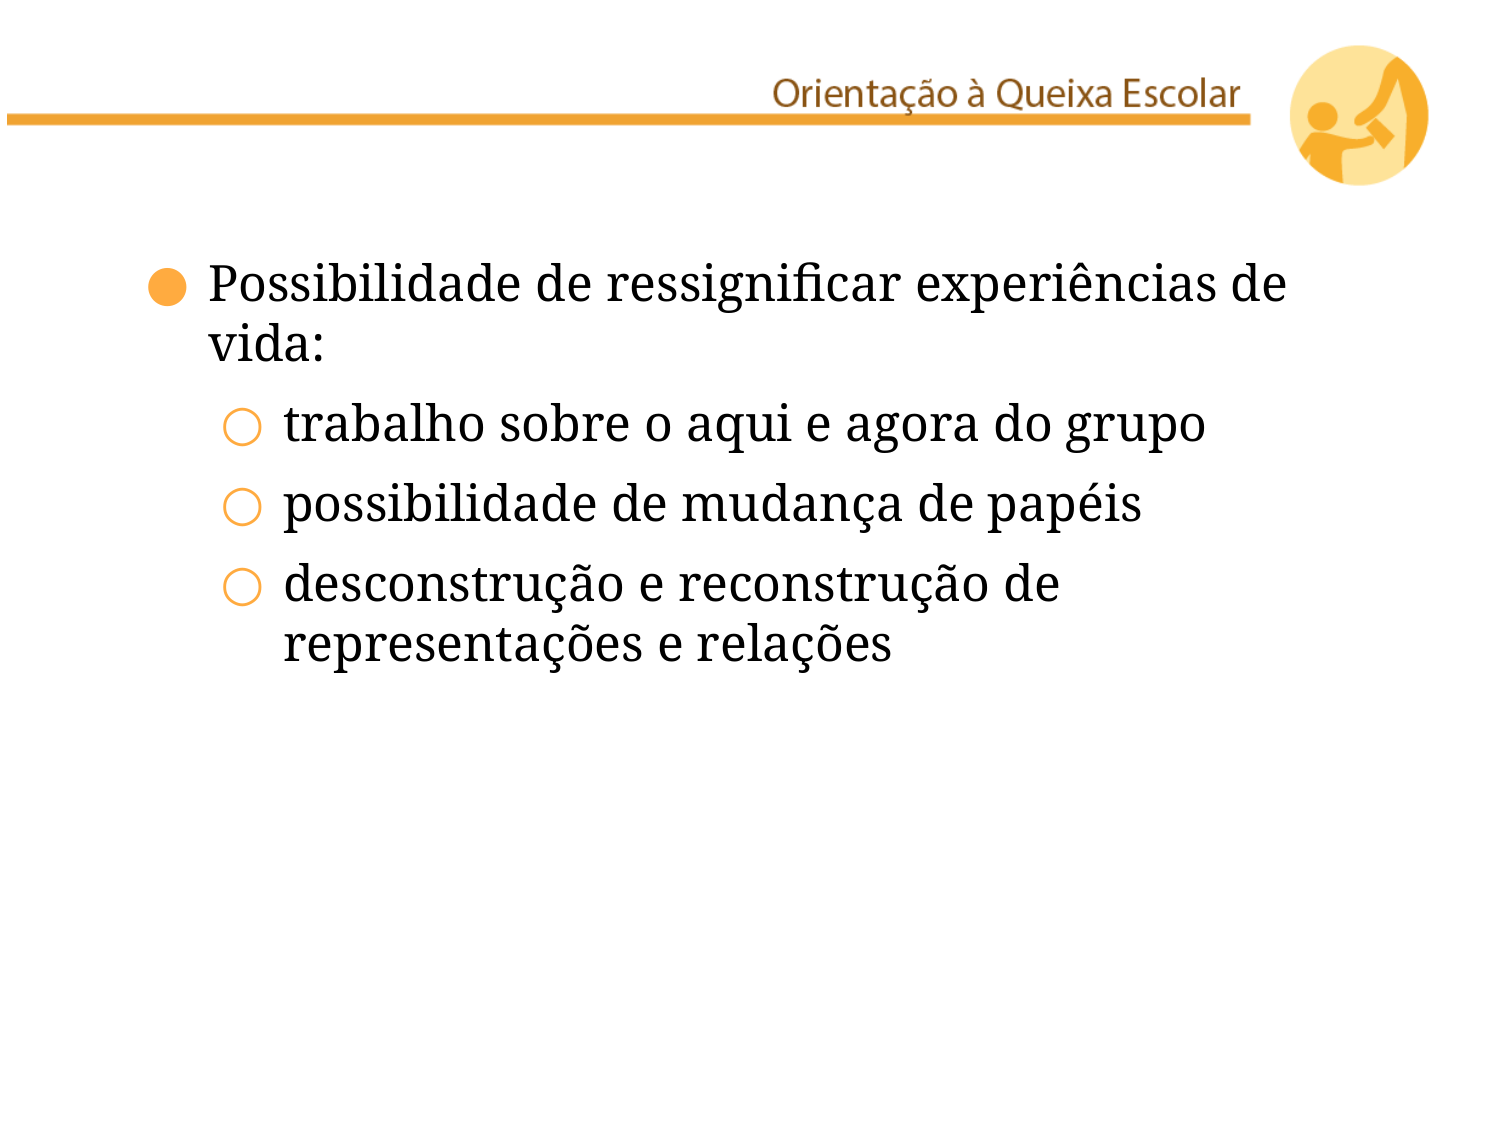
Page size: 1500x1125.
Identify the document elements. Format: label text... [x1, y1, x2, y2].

picture [6, 4, 1493, 236]
text_box [118, 641, 1359, 729]
text_box Possibilidade de ressignificar experiências de vida: trabalho sobre o aqui e agora do grupo possibilidade de mudança de papéis desconstrução e reconstrução de representações e relações [118, 245, 1359, 641]
